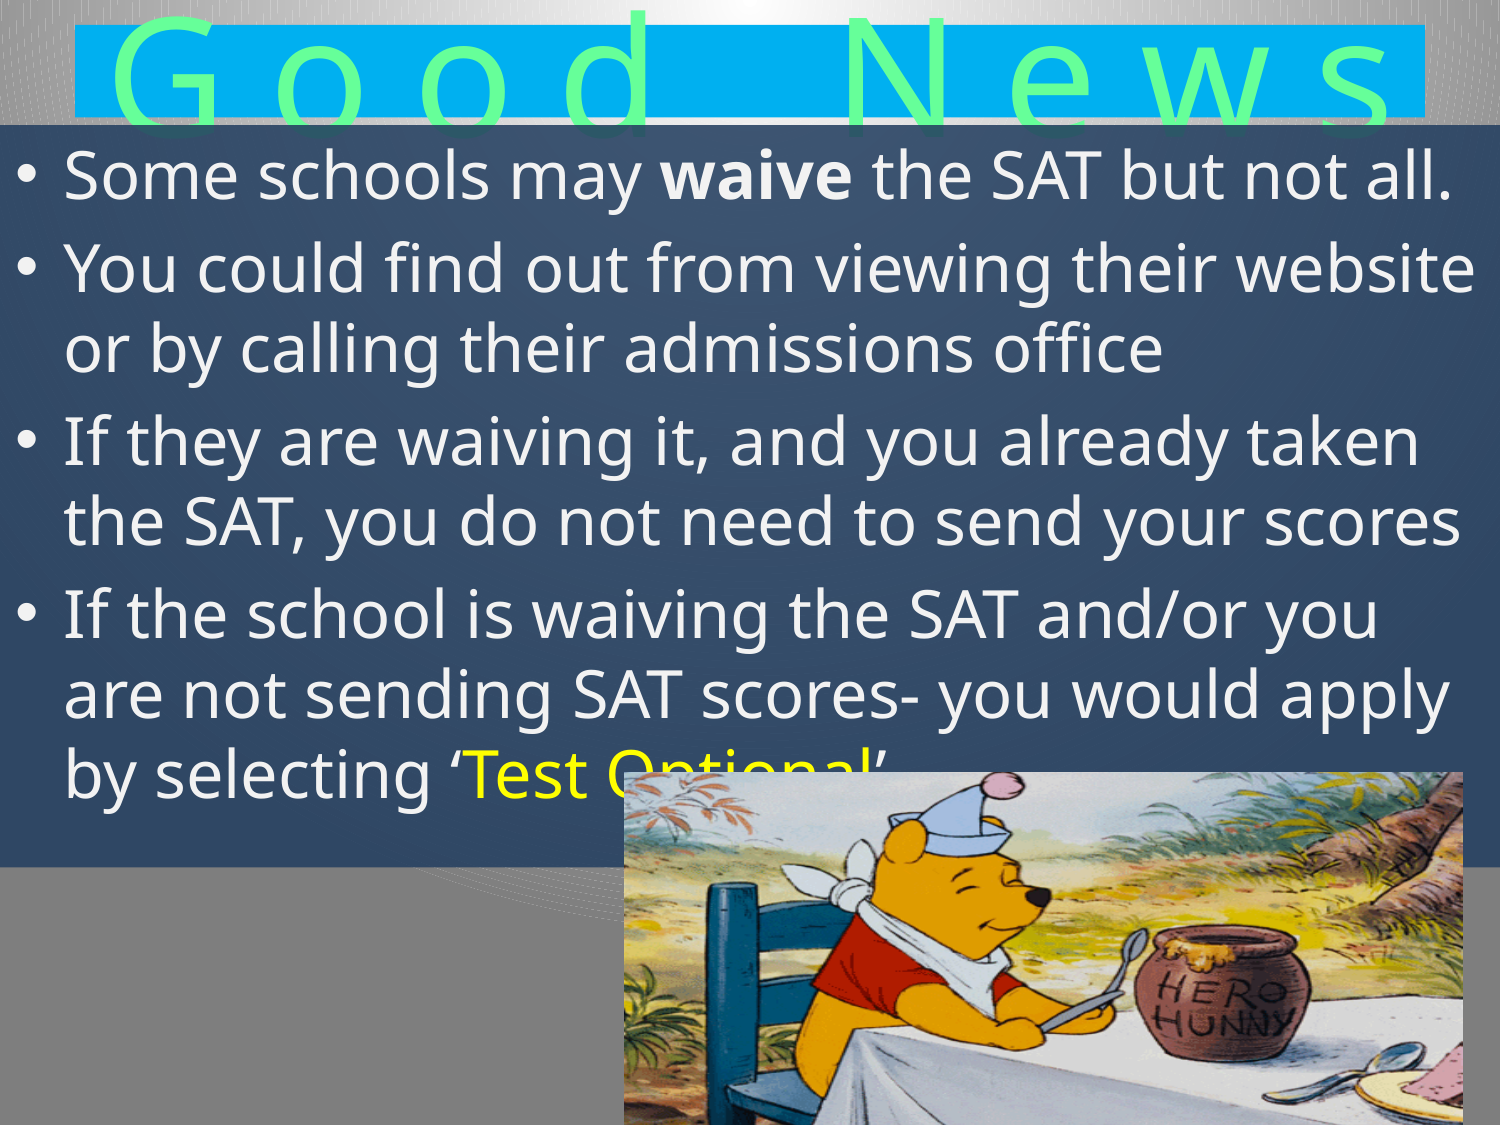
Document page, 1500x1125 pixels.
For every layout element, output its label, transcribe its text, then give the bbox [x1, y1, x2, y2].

picture [624, 771, 1463, 1125]
list Some schools may waive the SAT but not all. You could find out from viewing their website or by calling their admissions office If they are waiving it, and you already taken the SAT, you do not need to send your scores If the school is waiving the SAT and/or you are not sending SAT scores- you would apply by selecting ‘Test Optional’ [0, 125, 1500, 868]
title G o o d N e w s [75, 24, 1425, 118]
